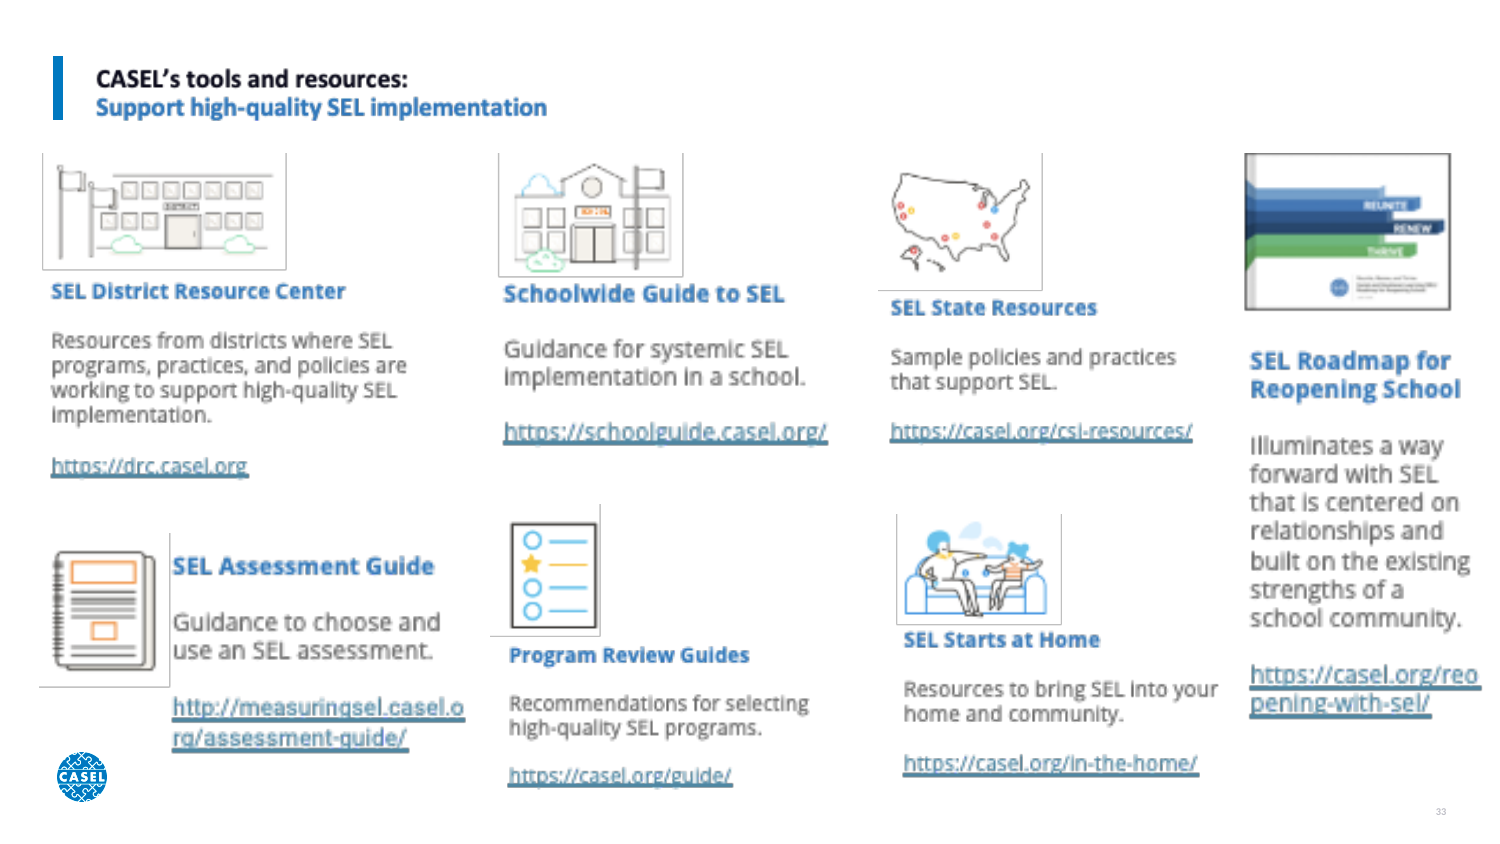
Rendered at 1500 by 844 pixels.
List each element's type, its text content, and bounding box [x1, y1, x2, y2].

picture [39, 533, 480, 802]
picture [490, 504, 836, 802]
picture [39, 53, 1224, 493]
picture [891, 153, 1494, 792]
slide_number 33 [1428, 801, 1500, 818]
